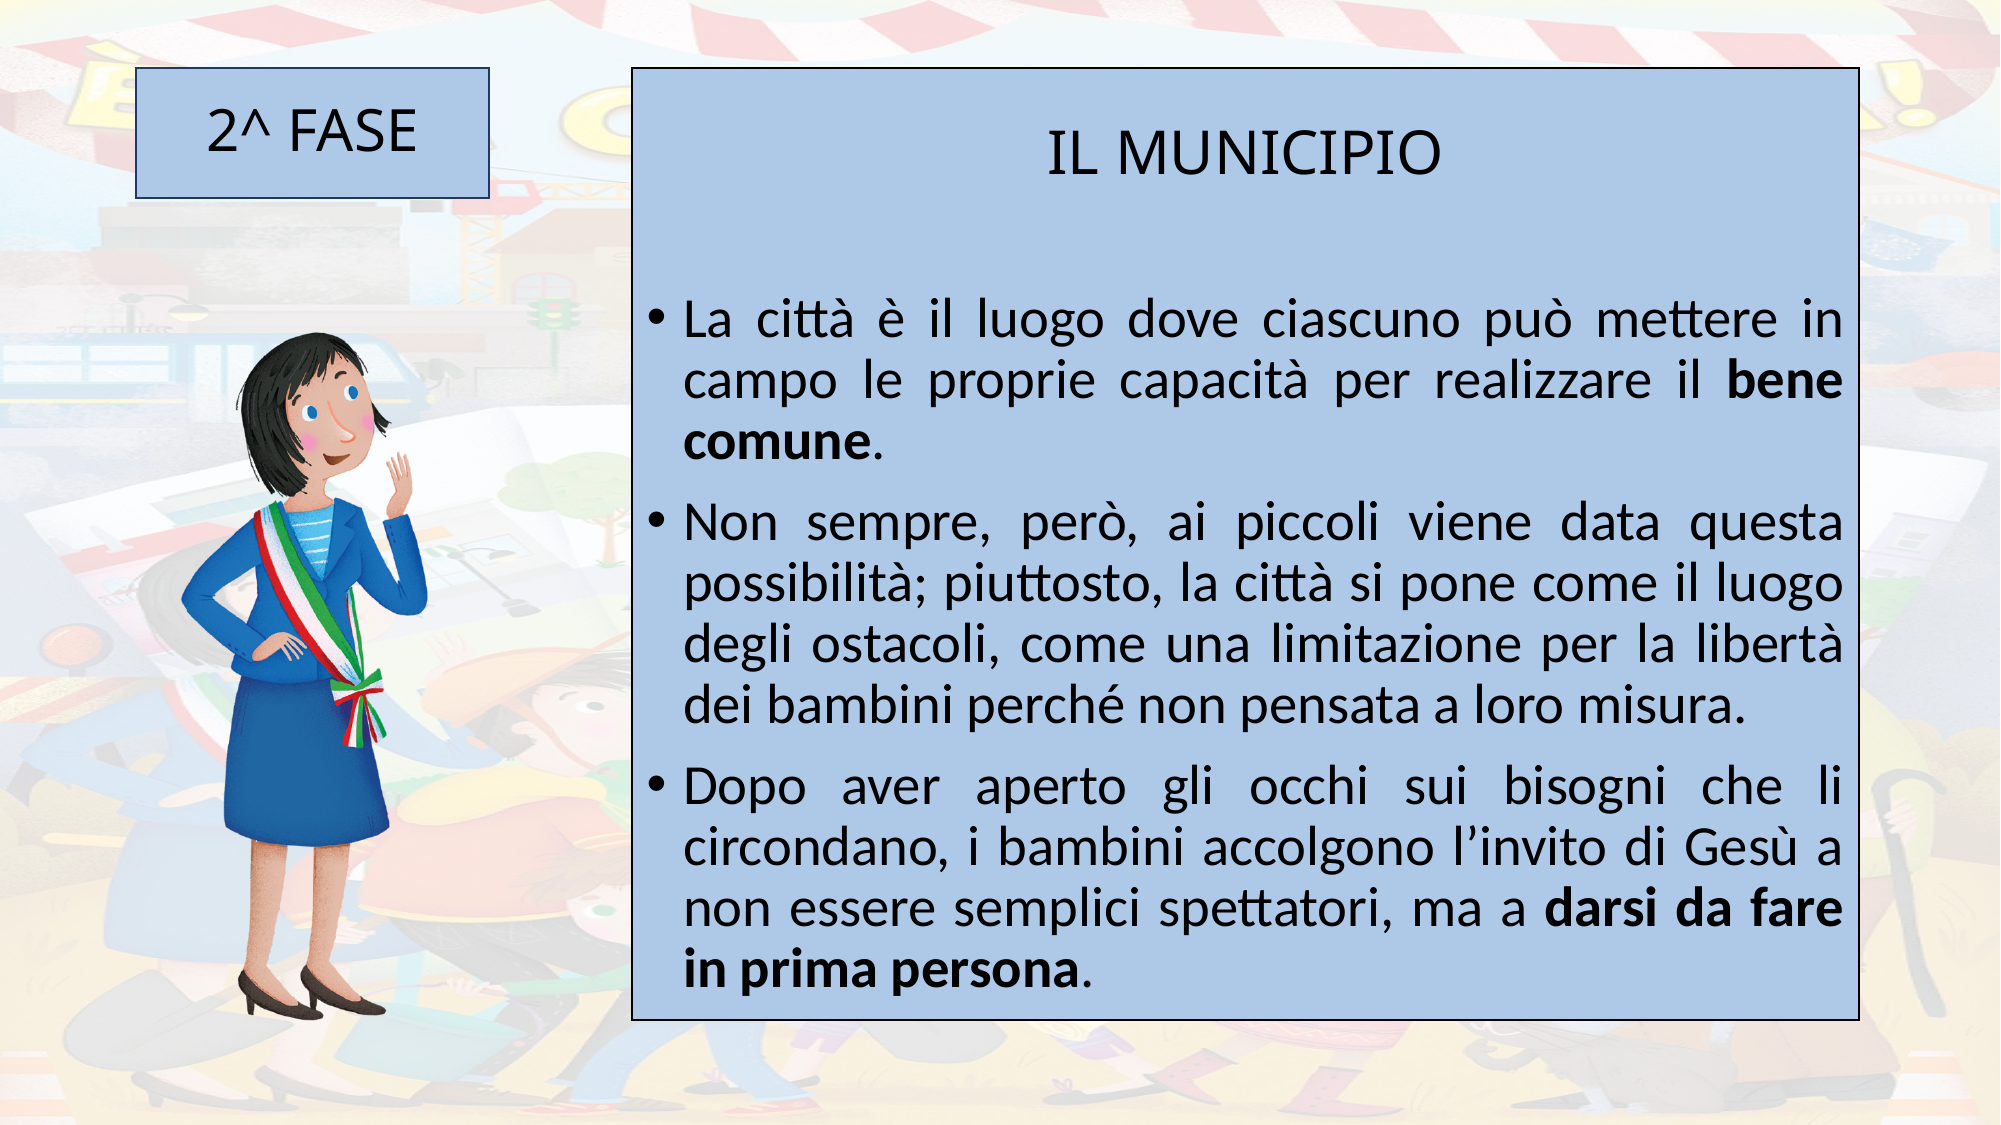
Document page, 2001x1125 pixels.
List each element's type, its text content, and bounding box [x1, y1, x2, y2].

list IL MUNICIPIO La città è il luogo dove ciascuno può mettere in campo le proprie capacità per realizzare il bene comune. Non sempre, però, ai piccoli viene data questa possibilità; piuttosto, la città si pone come il luogo degli ostacoli, come una limitazione per la libertà dei bambini perché non pensata a loro misura. Dopo aver aperto gli occhi sui bisogni che li circondano, i bambini accolgono l’invito di Gesù a non essere semplici spettatori, ma a darsi da fare in prima persona. [631, 67, 1860, 1021]
title 2^ FASE [135, 67, 490, 199]
picture [156, 315, 469, 1040]
